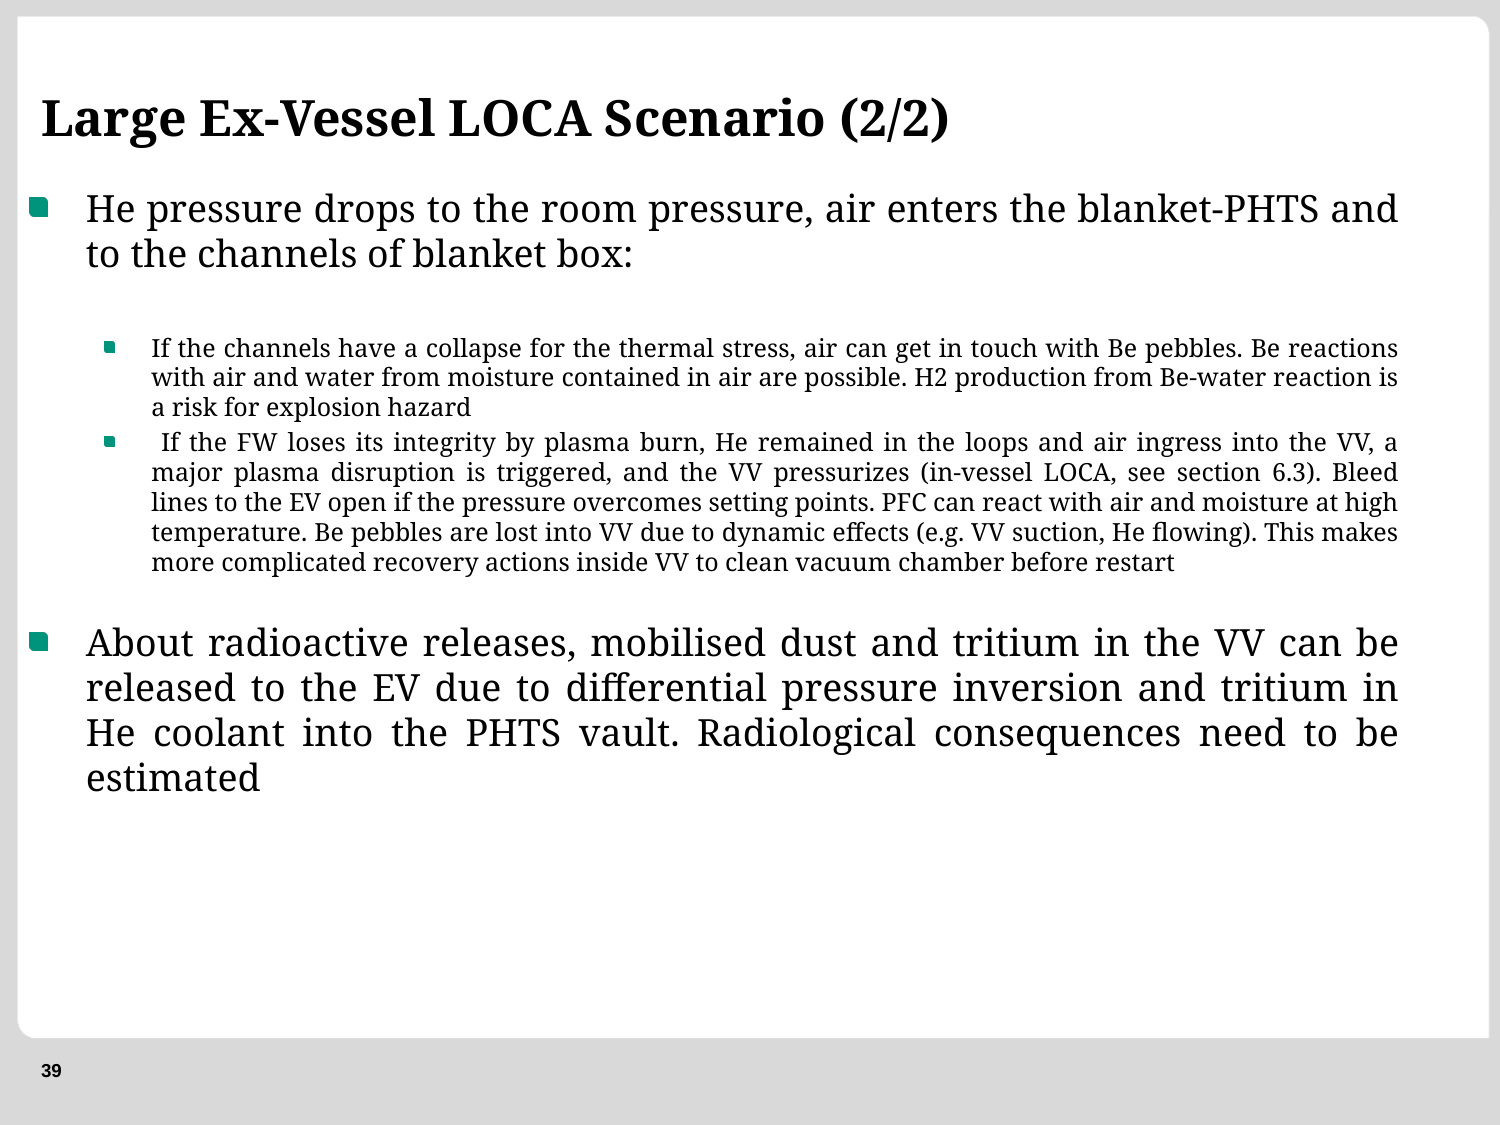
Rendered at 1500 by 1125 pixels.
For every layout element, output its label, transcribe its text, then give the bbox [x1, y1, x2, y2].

picture [0, 0, 1500, 1125]
title Large Ex-Vessel LOCA Scenario (2/2) [41, 54, 1176, 147]
list He pressure drops to the room pressure, air enters the blanket-PHTS and to the channels of blanket box: If the channels have a collapse for the thermal stress, air can get in touch with Be pebbles. Be reactions with air and water from moisture contained in air are possible. H2 production from Be-water reaction is a risk for explosion hazard If the FW loses its integrity by plasma burn, He remained in the loops and air ingress into the VV, a major plasma disruption is triggered, and the VV pressurizes (in-vessel LOCA, see section 6.3). Bleed lines to the EV open if the pressure overcomes setting points. PFC can react with air and moisture at high temperature. Be pebbles are lost into VV due to dynamic effects (e.g. VV suction, He flowing). This makes more complicated recovery actions inside VV to clean vacuum chamber before restart About radioactive releases, mobilised dust and tritium in the VV can be released to the EV due to differential pressure inversion and tritium in He coolant into the PHTS vault. Radiological consequences need to be estimated [29, 184, 1401, 1047]
